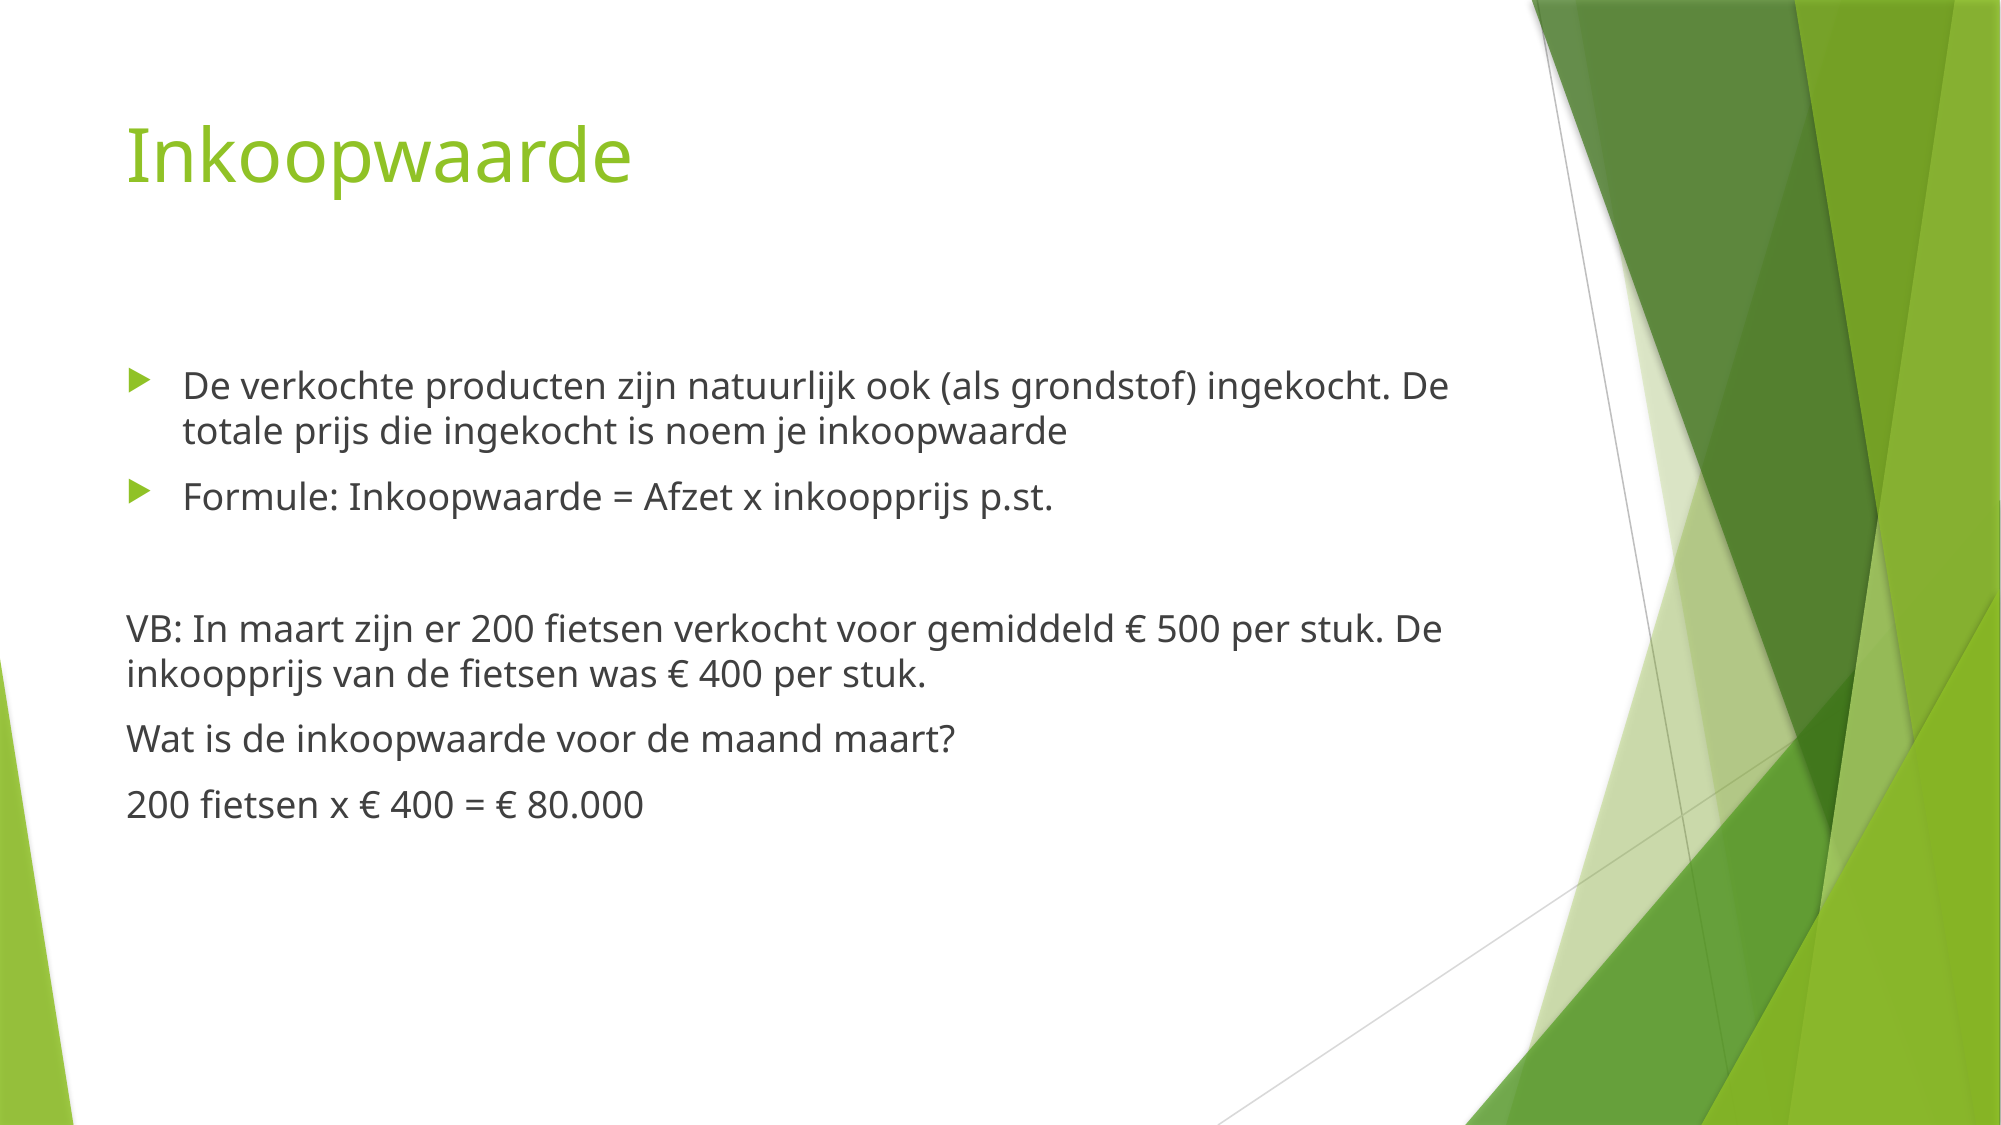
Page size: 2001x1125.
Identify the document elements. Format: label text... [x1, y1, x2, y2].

list De verkochte producten zijn natuurlijk ook (als grondstof) ingekocht. De totale prijs die ingekocht is noem je inkoopwaarde Formule: Inkoopwaarde = Afzet x inkoopprijs p.st. VB: In maart zijn er 200 fietsen verkocht voor gemiddeld € 500 per stuk. De inkoopprijs van de fietsen was € 400 per stuk. Wat is de inkoopwaarde voor de maand maart? 200 fietsen x € 400 = € 80.000 [111, 354, 1522, 992]
title Inkoopwaarde [111, 99, 1522, 317]
